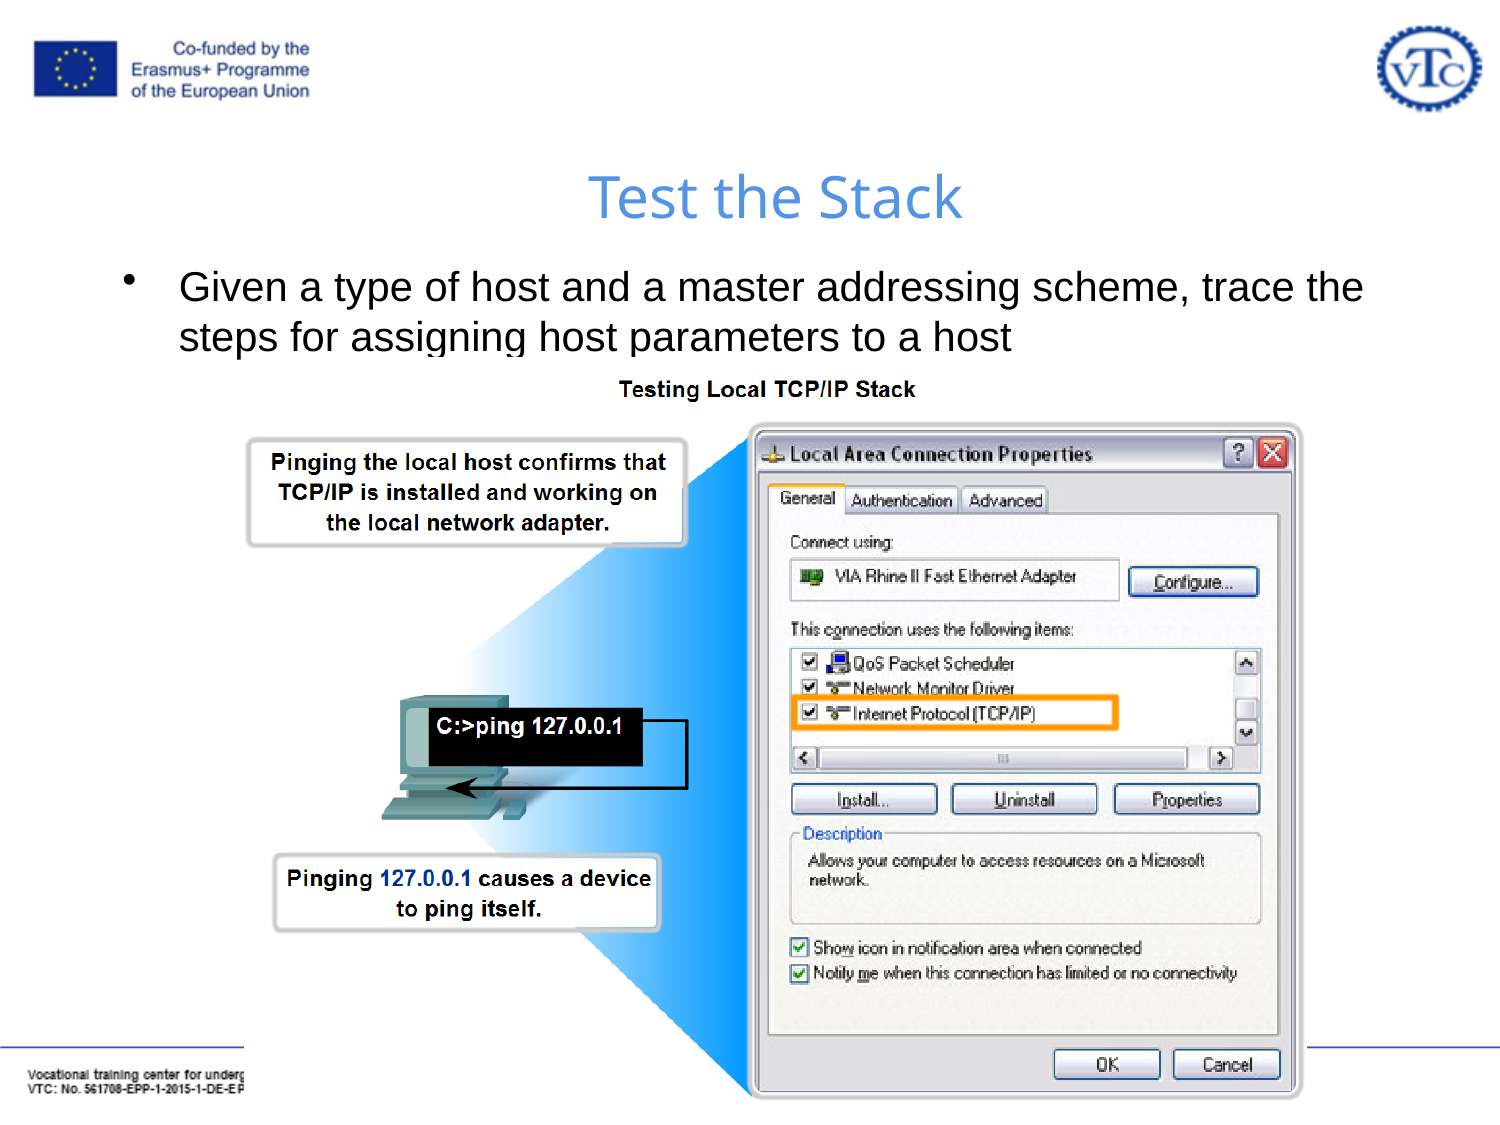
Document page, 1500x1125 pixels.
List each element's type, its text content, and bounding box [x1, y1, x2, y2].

picture [0, 0, 1500, 1125]
list Given a type of host and a master addressing scheme, trace the steps for assigning host parameters to a host [107, 251, 1411, 1086]
title Test the Stack [107, 126, 1444, 265]
